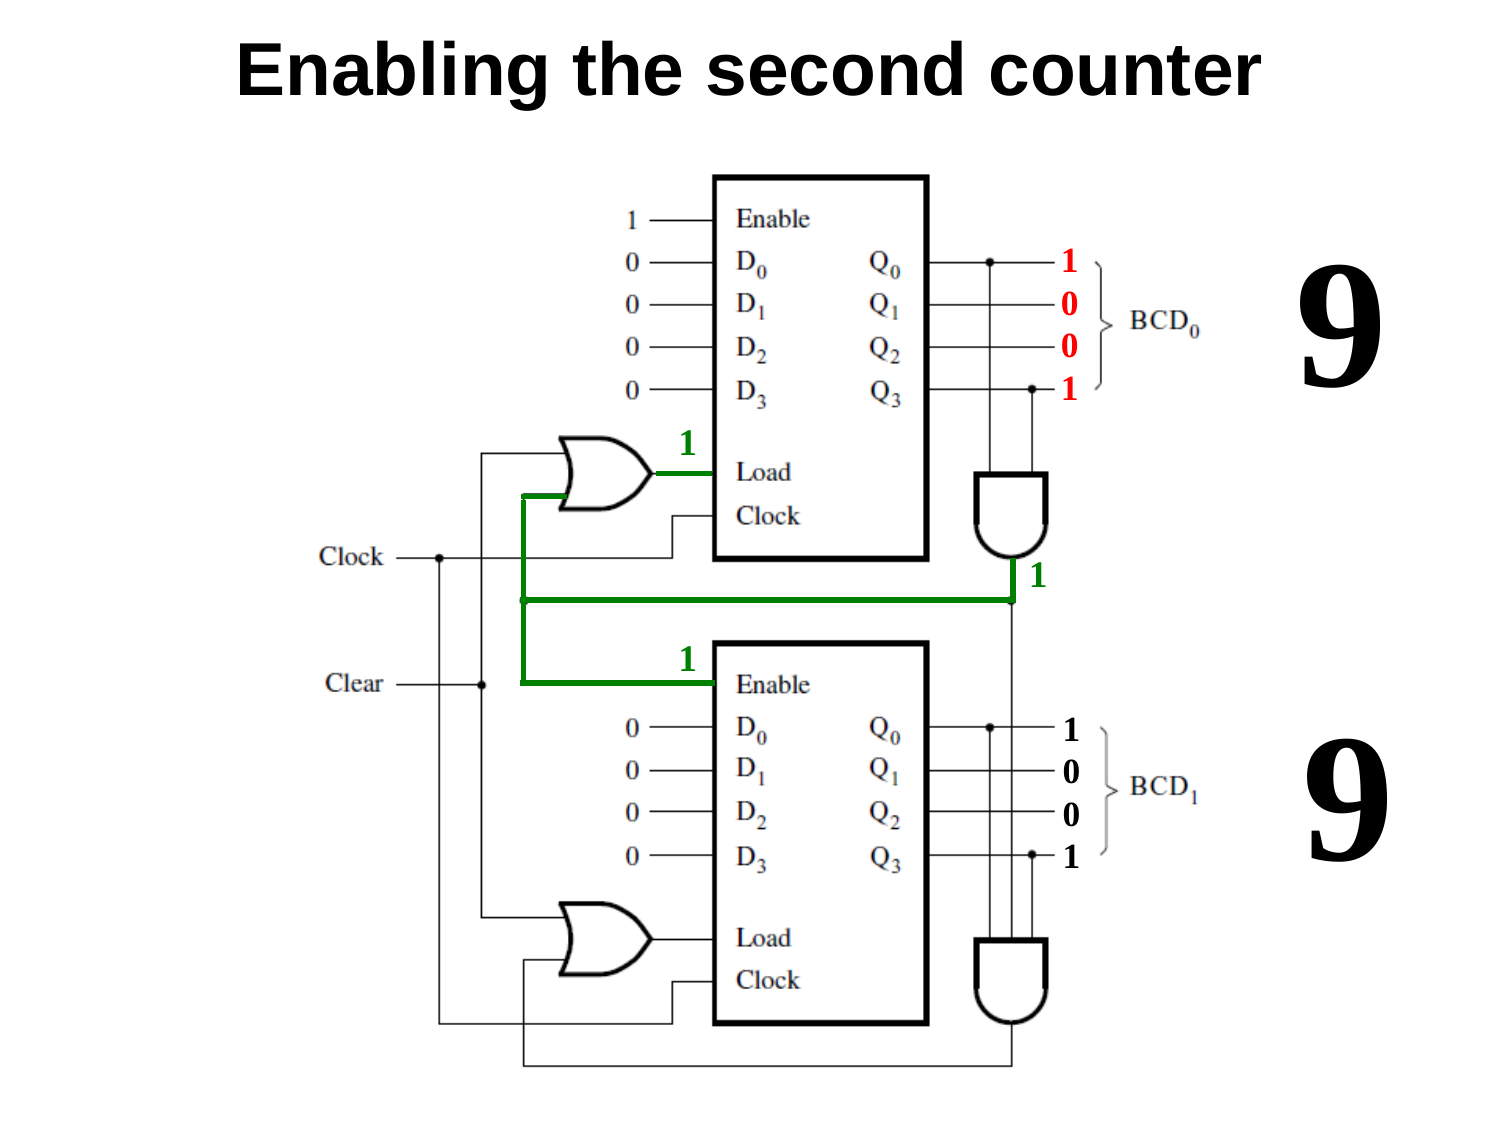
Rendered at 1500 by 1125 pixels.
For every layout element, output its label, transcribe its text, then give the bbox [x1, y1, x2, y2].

text_box 9 [1280, 195, 1403, 431]
text_box Enabling the second counter [0, 12, 1500, 113]
picture [276, 159, 1224, 1076]
text_box 9 [1288, 669, 1410, 905]
